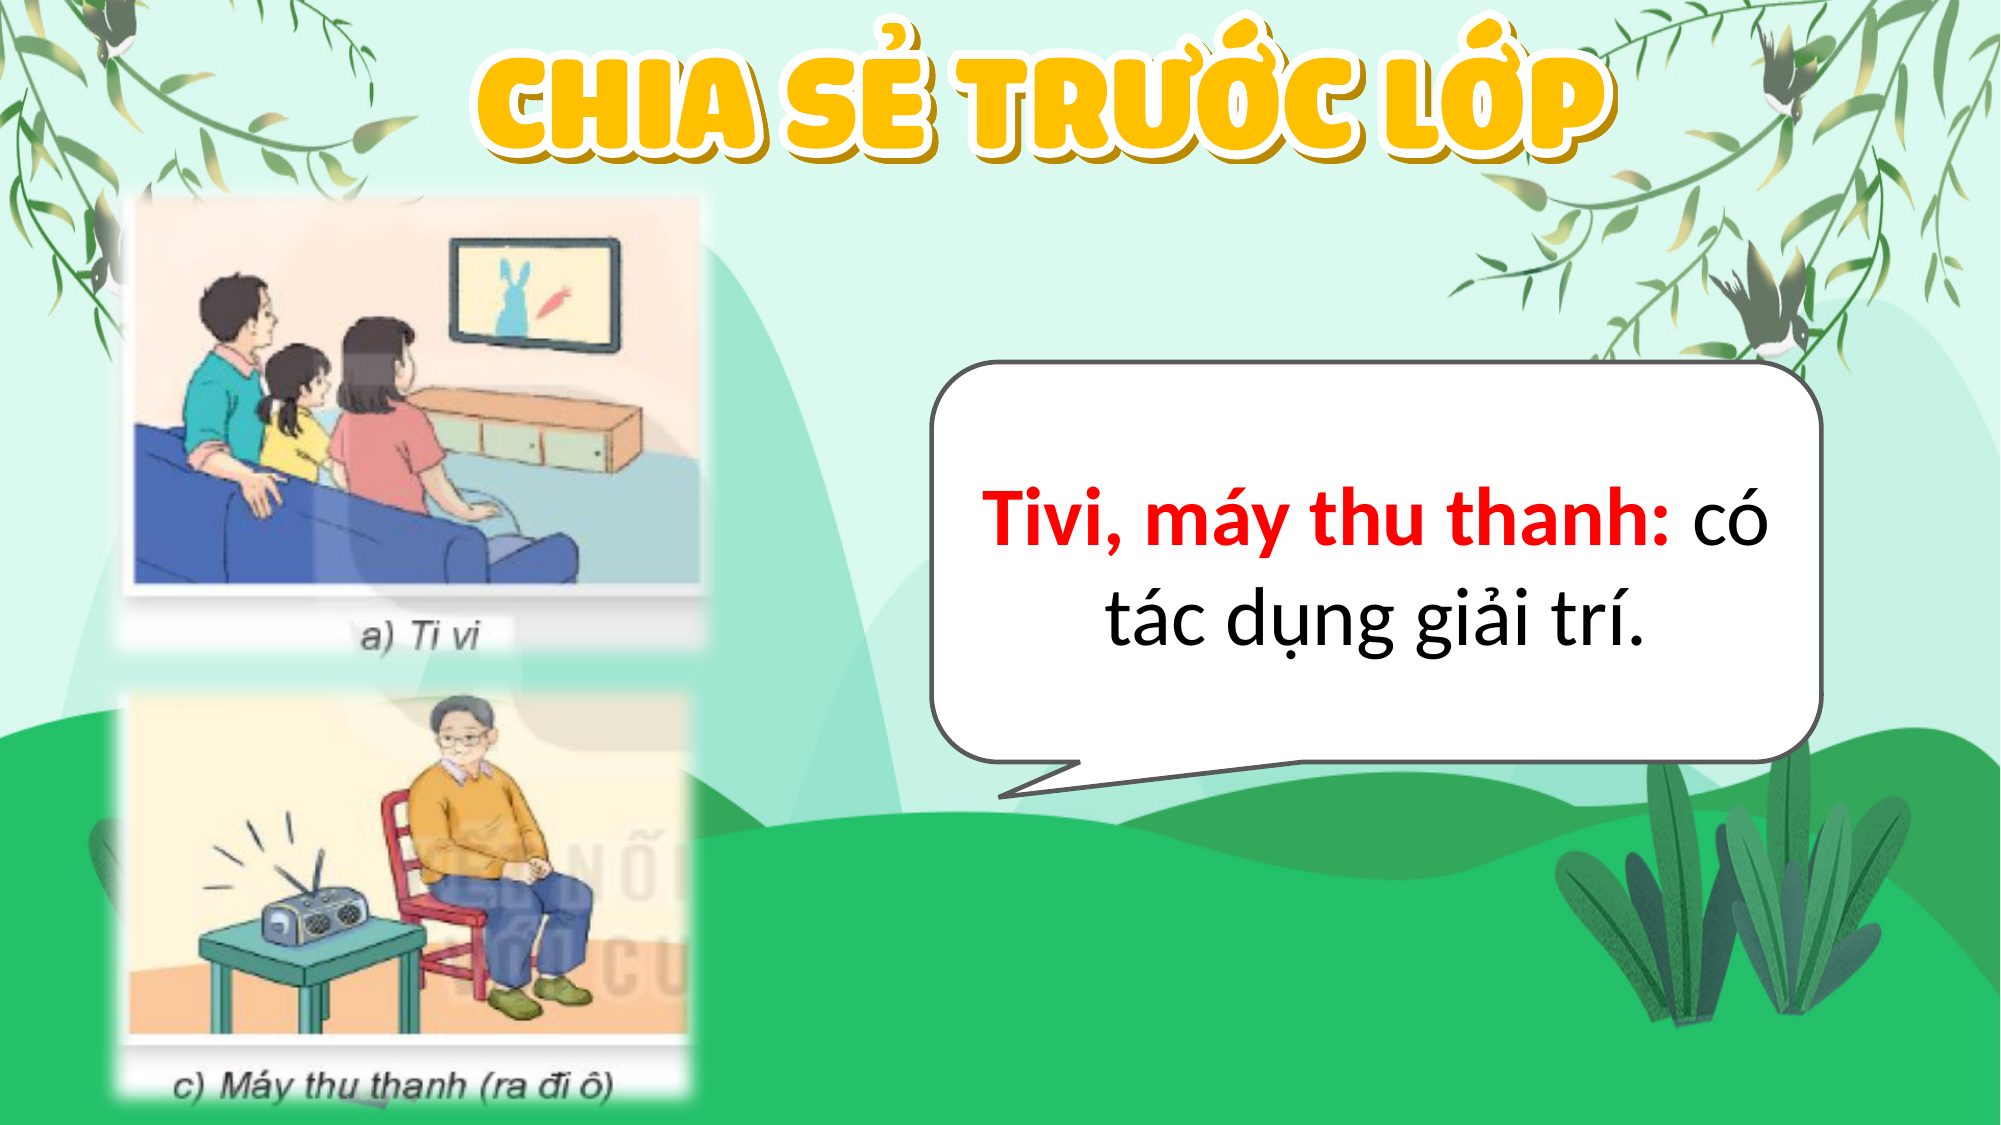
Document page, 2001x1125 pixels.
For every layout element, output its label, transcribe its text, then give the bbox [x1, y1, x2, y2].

picture [0, 0, 2001, 1125]
text_box Tivi, máy thu thanh: có tác dụng giải trí. [930, 360, 1823, 799]
